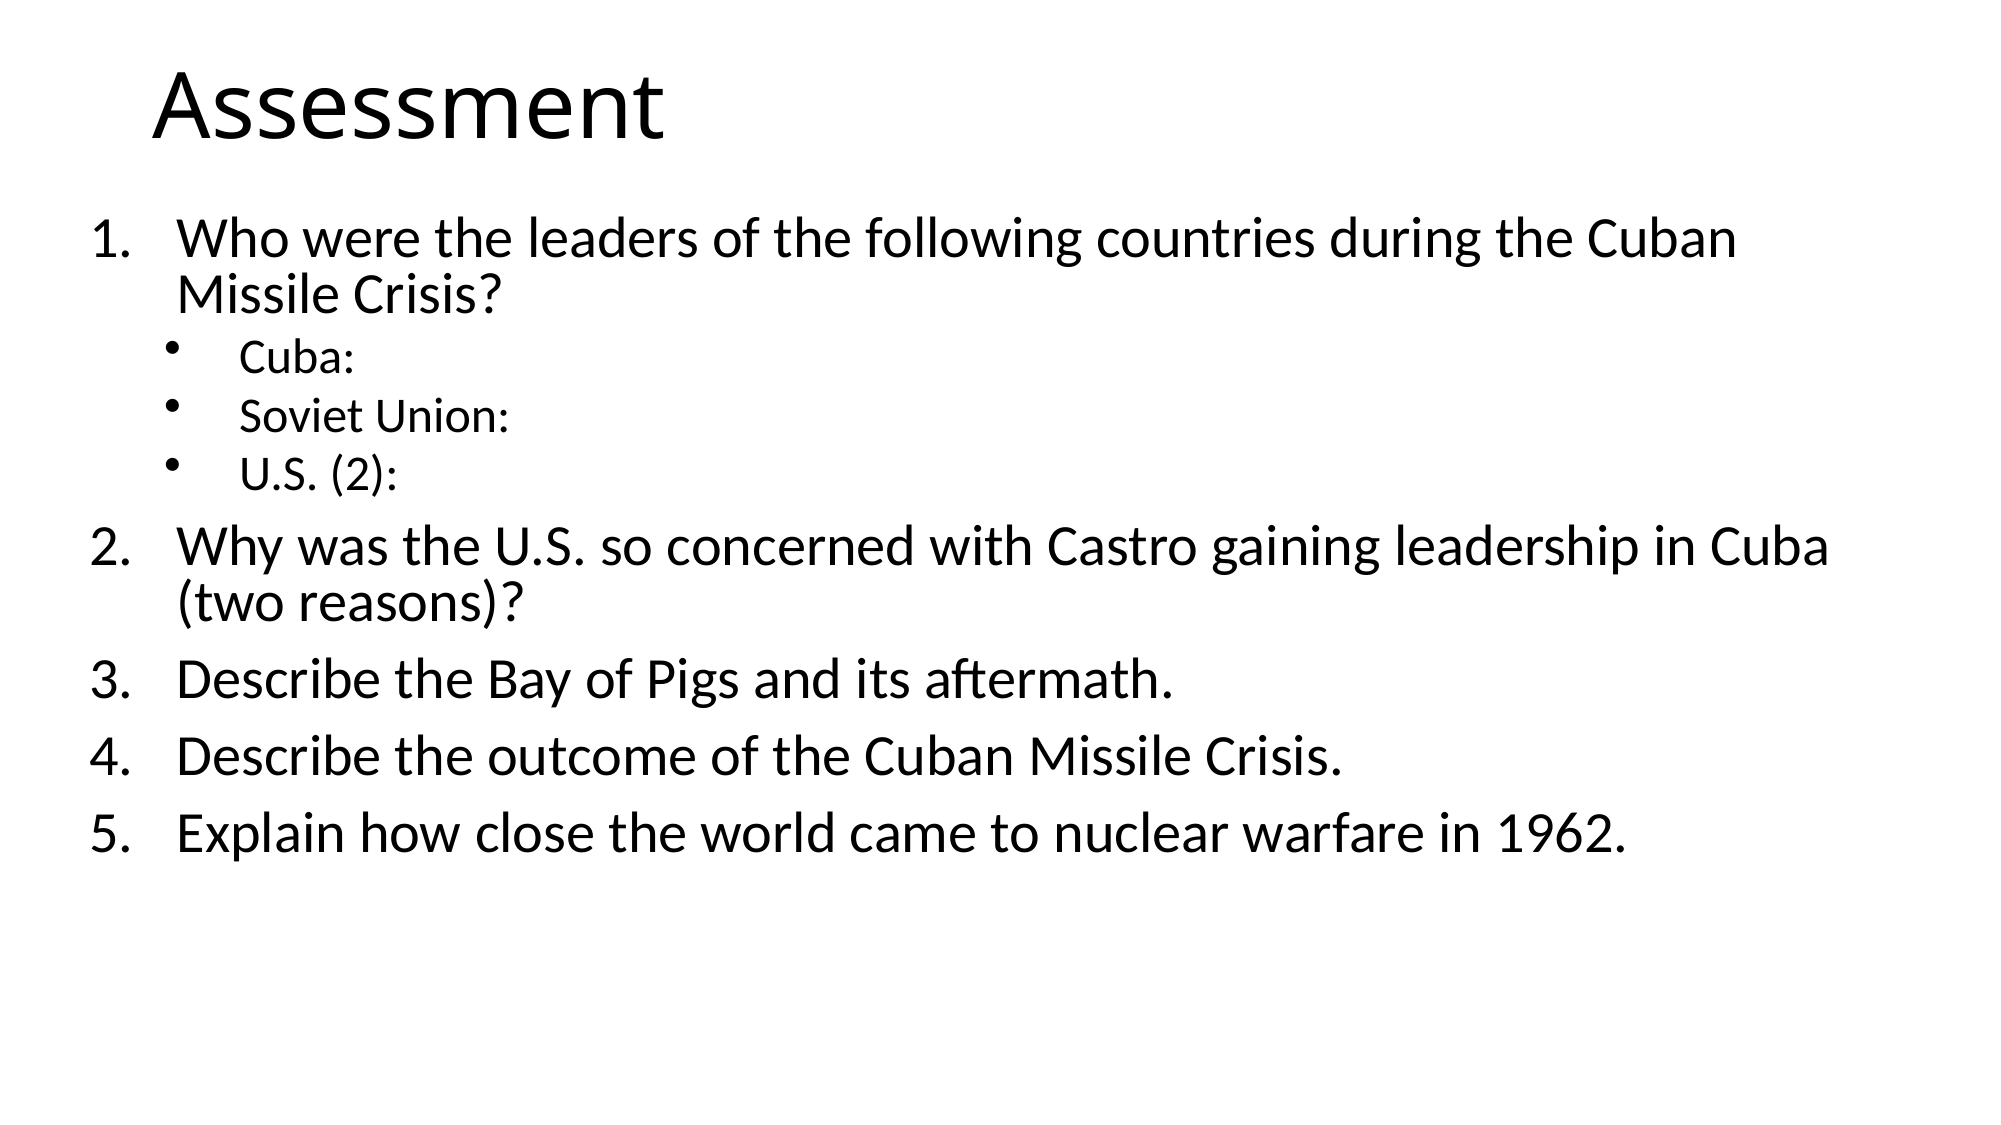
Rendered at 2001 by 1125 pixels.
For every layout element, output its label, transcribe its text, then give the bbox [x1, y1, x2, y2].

title Assessment [137, 0, 1863, 205]
list Who were the leaders of the following countries during the Cuban Missile Crisis? Cuba: Soviet Union: U.S. (2): Why was the U.S. so concerned with Castro gaining leadership in Cuba (two reasons)? Describe the Bay of Pigs and its aftermath. Describe the outcome of the Cuban Missile Crisis. Explain how close the world came to nuclear warfare in 1962. [73, 205, 1915, 920]
